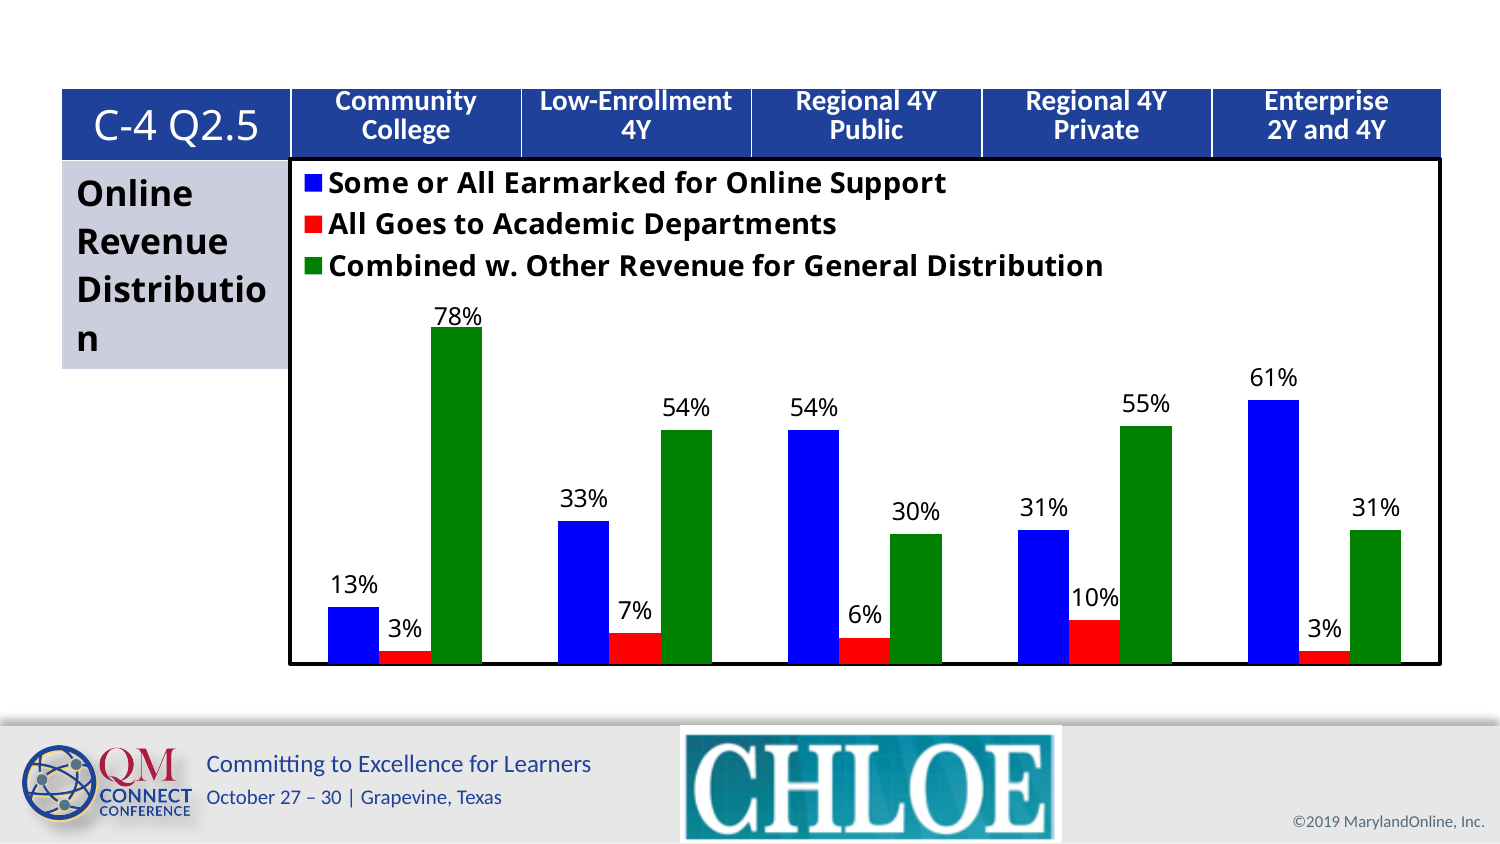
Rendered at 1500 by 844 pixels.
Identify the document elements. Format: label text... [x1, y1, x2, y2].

picture [680, 725, 1062, 843]
table_header Regional 4Y Private [983, 89, 1211, 155]
chart [287, 156, 1443, 666]
table_header Community College [292, 89, 521, 155]
table_header Enterprise 2Y and 4Y [1213, 89, 1441, 156]
table_cell Online Revenue Distribution [62, 161, 282, 369]
table_header Low-Enrollment 4Y [522, 89, 751, 155]
picture [22, 745, 192, 822]
table_header C-4 Q2.5 [62, 89, 290, 160]
table_header Regional 4Y Public [752, 89, 981, 155]
